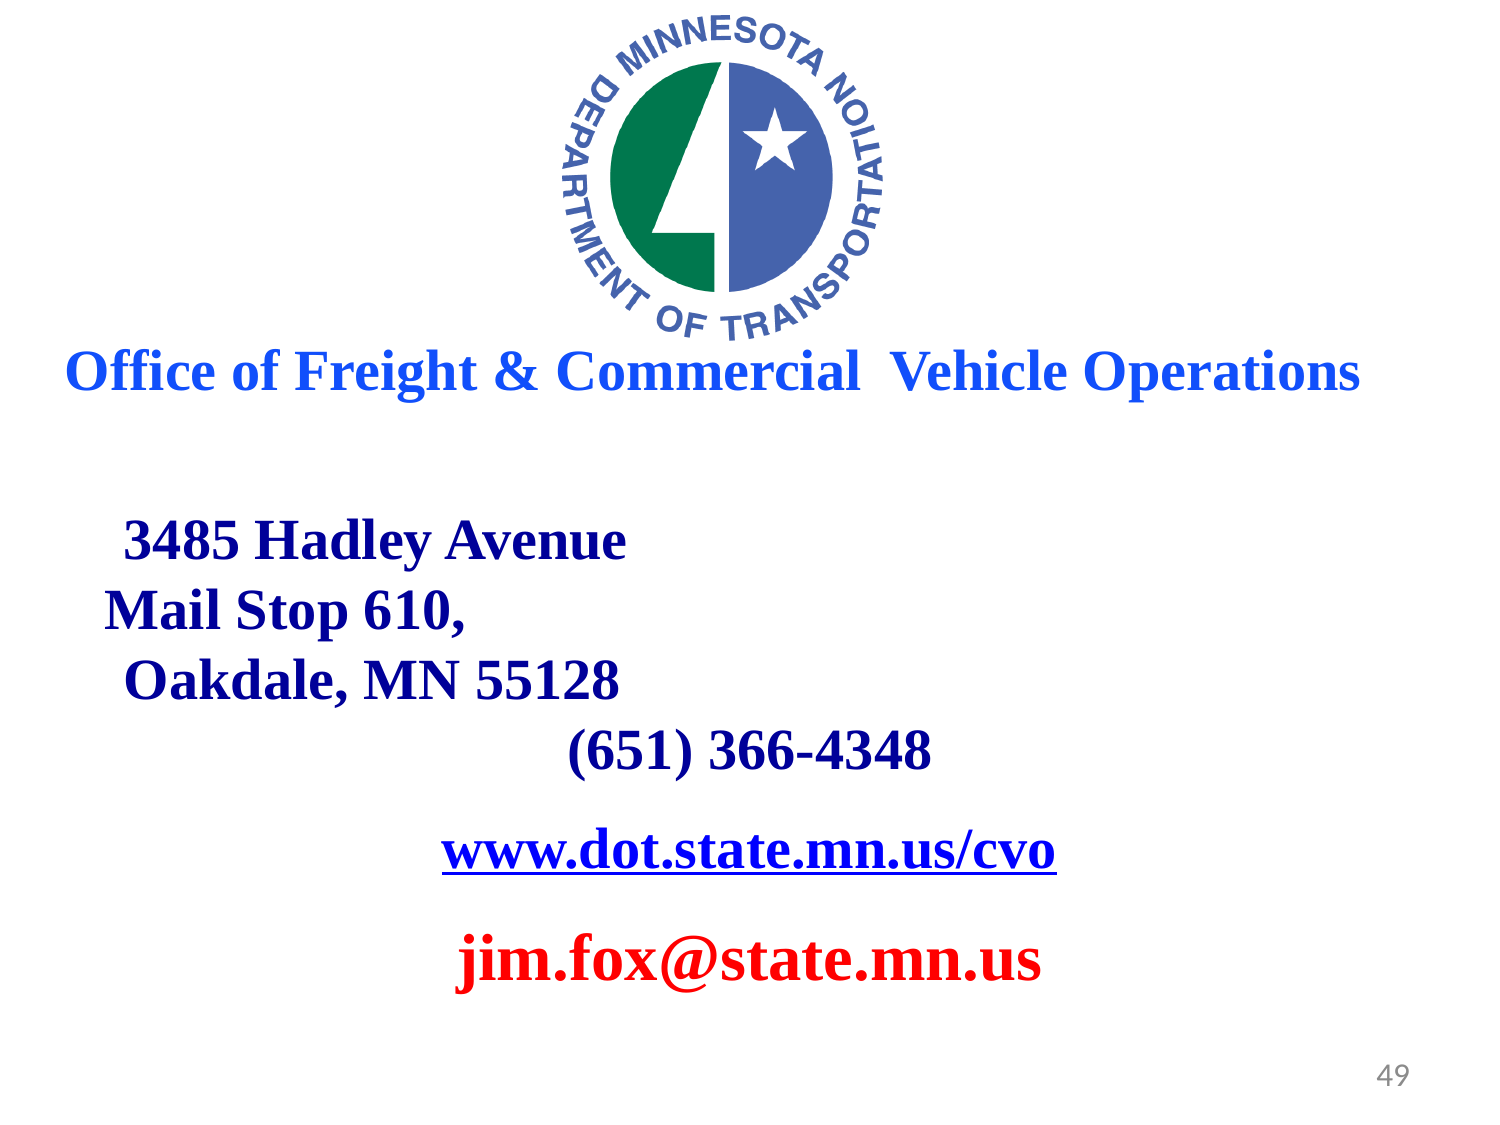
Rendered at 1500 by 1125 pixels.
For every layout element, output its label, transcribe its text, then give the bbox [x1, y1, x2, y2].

text_box Office of Freight & Commercial Vehicle Operations 3485 Hadley Avenue Mail Stop 610, Oakdale, MN 55128 (651) 366-4348 www.dot.state.mn.us/cvo jim.fox@state.mn.us [49, 324, 1450, 1001]
picture [562, 15, 884, 341]
slide_number 49 [1074, 1042, 1425, 1103]
